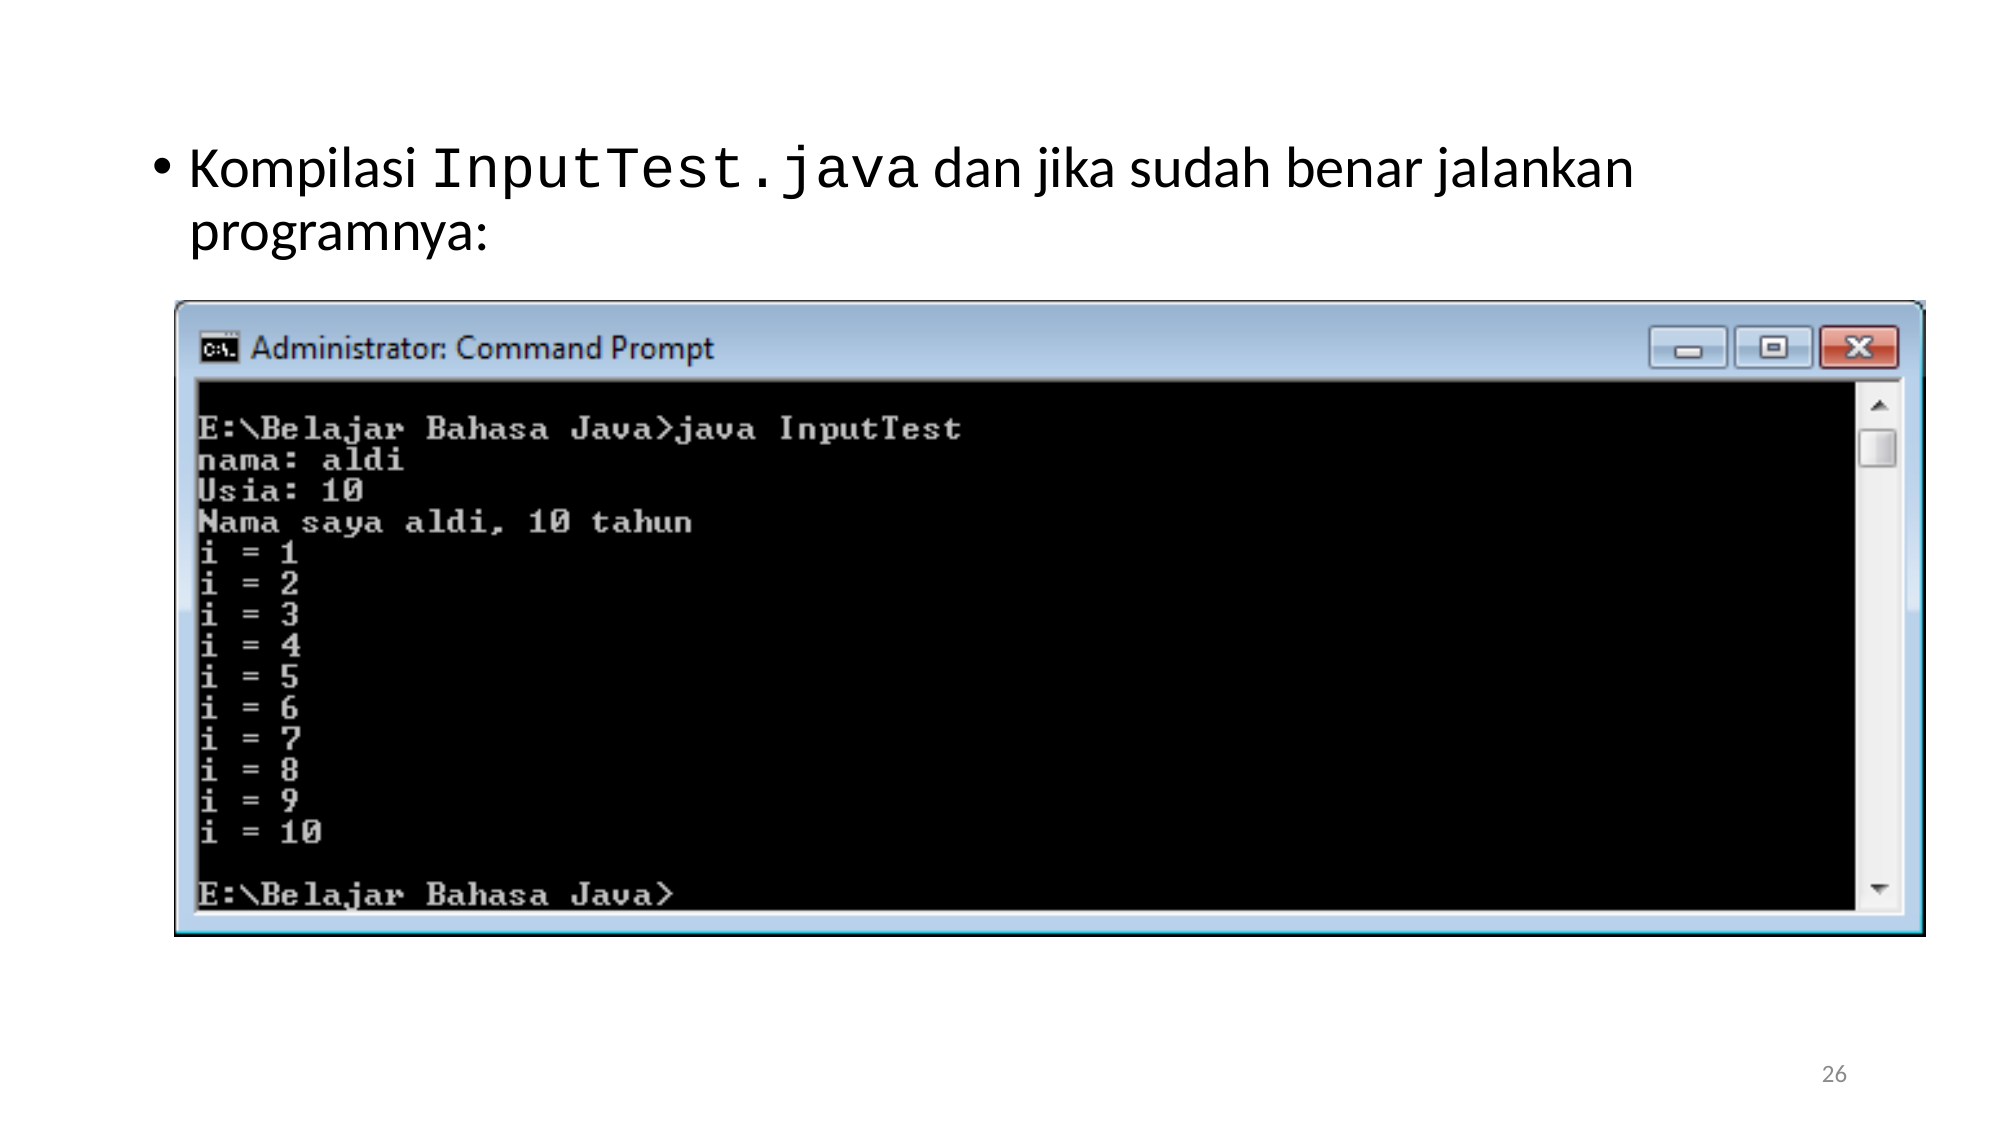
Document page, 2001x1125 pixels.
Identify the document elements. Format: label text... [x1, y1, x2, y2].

list Kompilasi InputTest.java dan jika sudah benar jalankan programnya: [137, 129, 1863, 1014]
slide_number 26 [1412, 1042, 1863, 1103]
picture [174, 300, 1926, 937]
